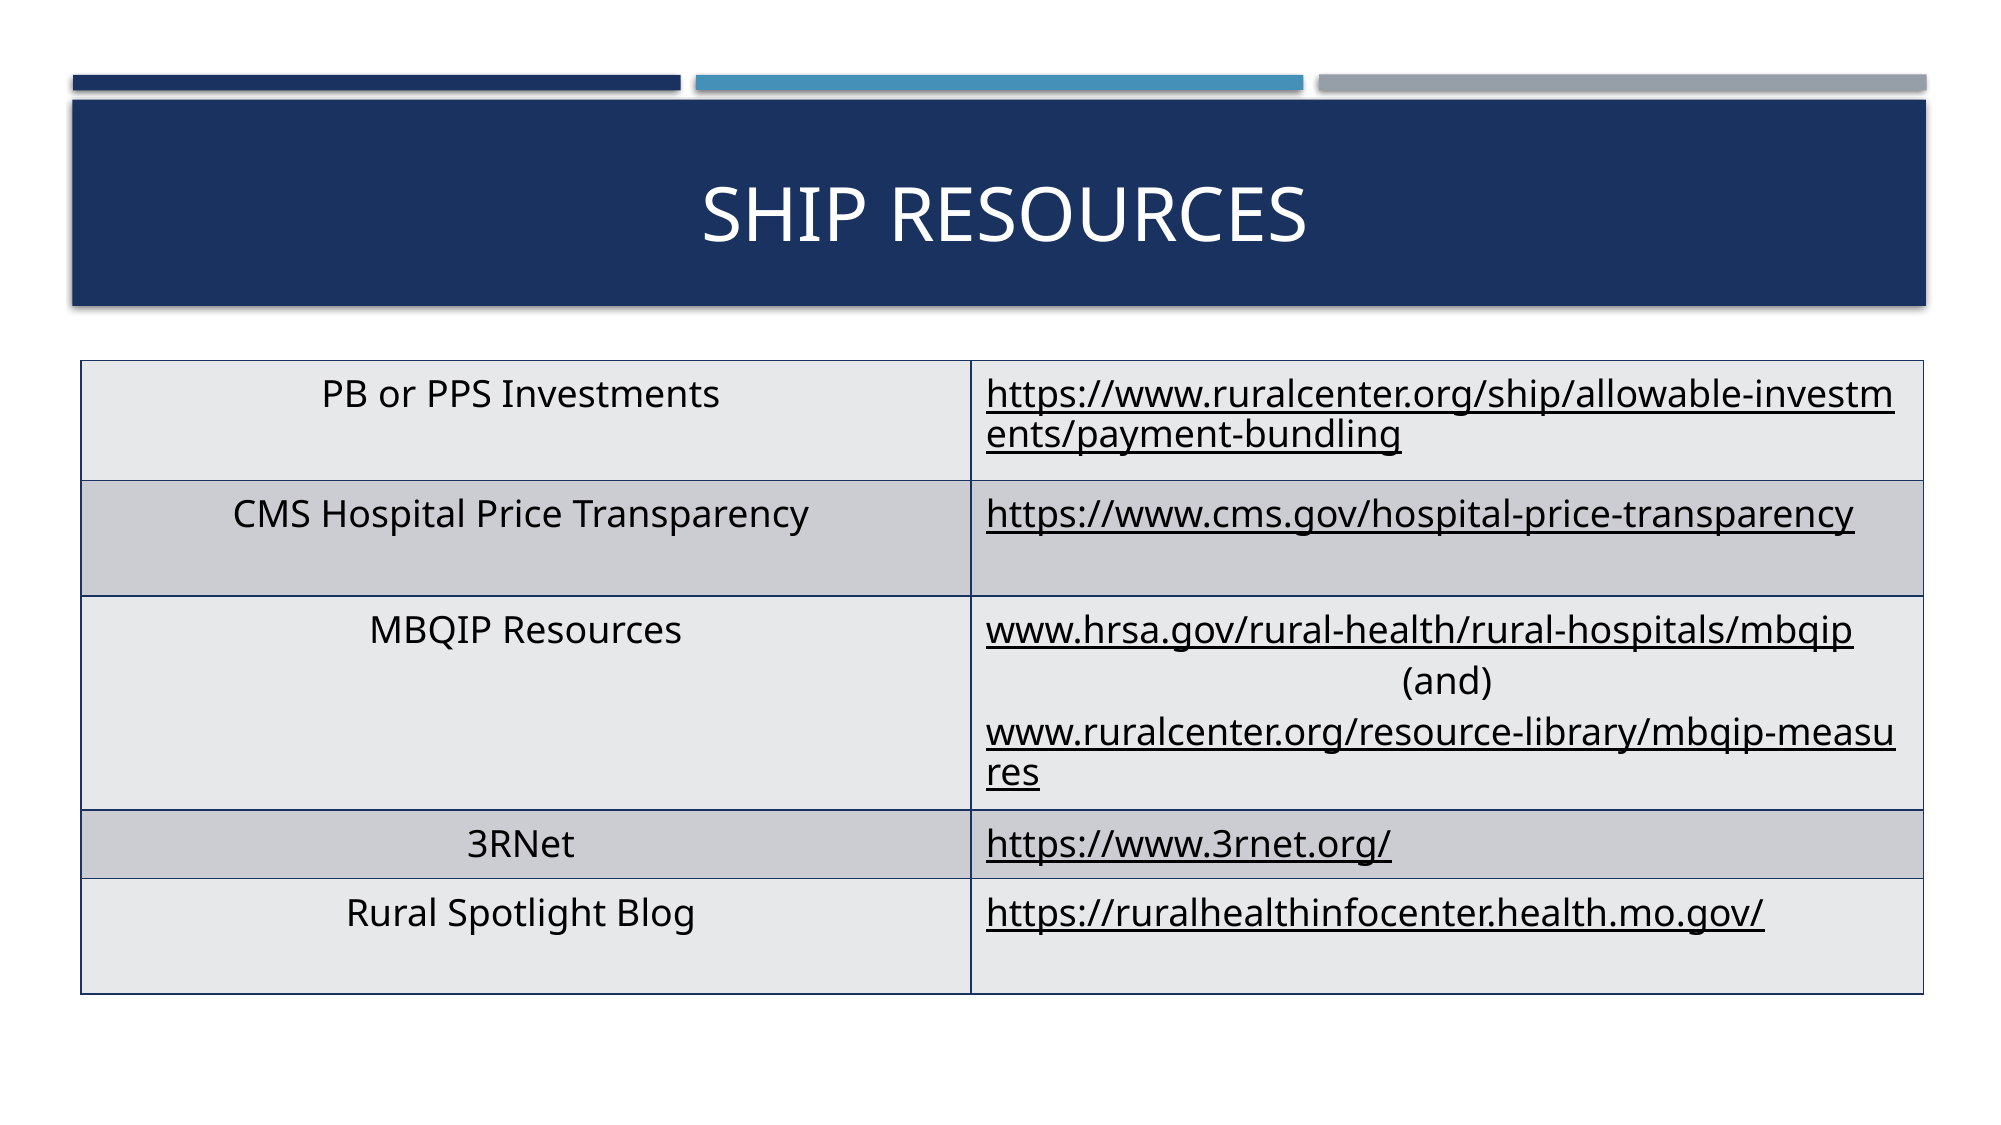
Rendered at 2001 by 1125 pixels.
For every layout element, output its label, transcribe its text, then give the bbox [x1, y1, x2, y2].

table_cell https://www.3rnet.org/ [972, 811, 1923, 878]
table_cell www.hrsa.gov/rural-health/rural-hospitals/mbqip (and) www.ruralcenter.org/resource-library/mbqip-measures [972, 597, 1923, 809]
title SHIP Resources [1357, 47, 1830, 264]
table_header https://www.ruralcenter.org/ship/allowable-investments/payment-bundling [972, 361, 1923, 480]
text_box [0, 47, 1357, 1042]
table_header PB or PPS Investments [82, 361, 970, 480]
table_cell https://www.cms.gov/hospital-price-transparency [972, 481, 1923, 595]
table_cell Rural Spotlight Blog [82, 879, 970, 993]
table_cell CMS Hospital Price Transparency [82, 481, 970, 595]
table_cell 3RNet [82, 811, 970, 878]
table_cell MBQIP Resources [82, 597, 970, 809]
table_cell https://ruralhealthinfocenter.health.mo.gov/ [972, 879, 1923, 993]
